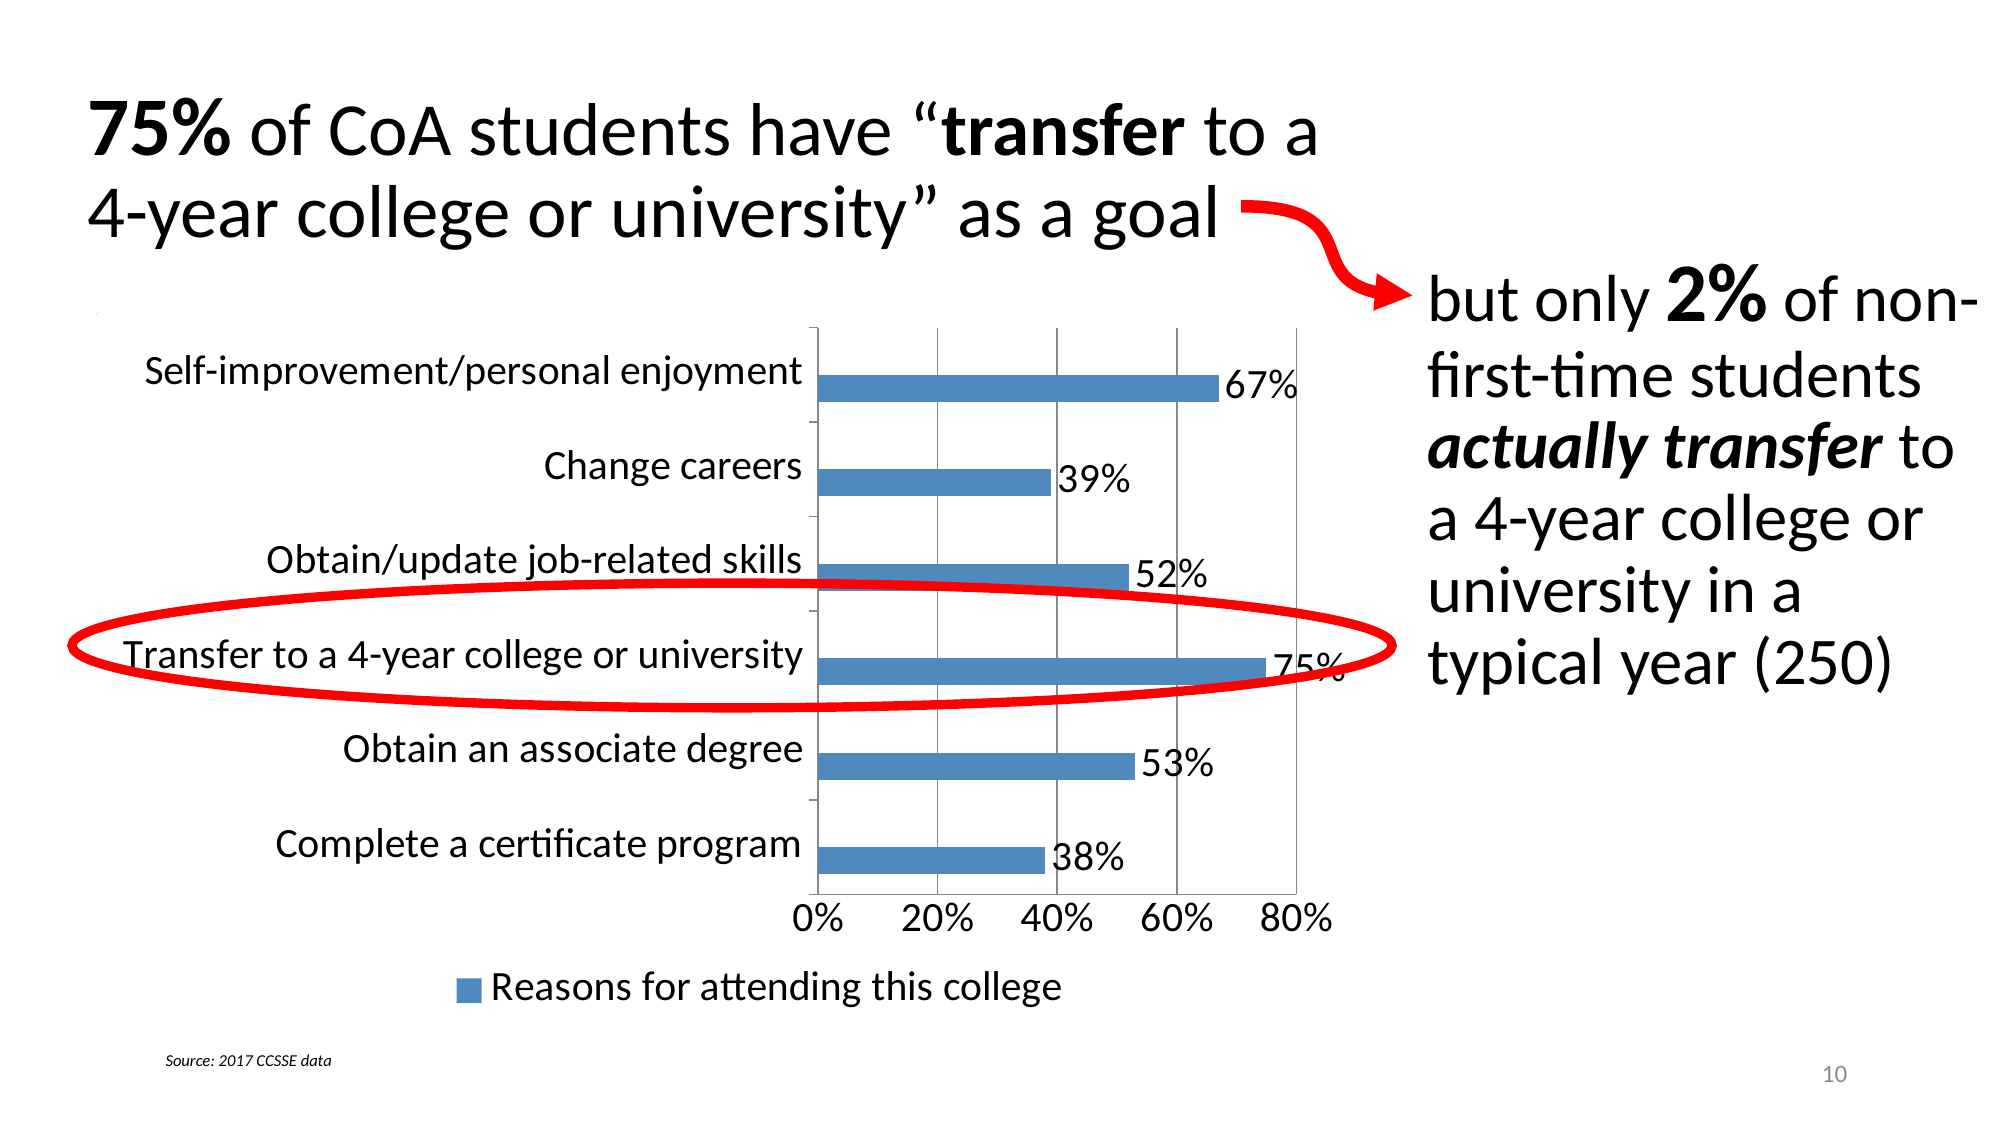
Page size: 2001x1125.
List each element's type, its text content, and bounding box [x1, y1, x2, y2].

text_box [1241, 206, 1413, 296]
title 75% of CoA students have “transfer to a 4-year college or university” as a goal [72, 59, 1490, 278]
text_box but only 2% of non-first-time students actually transfer to a 4-year college or university in a typical year (250) [1412, 365, 2000, 583]
text_box [70, 628, 95, 663]
chart [95, 311, 1359, 1027]
text_box Source: 2017 CCSSE data [150, 1042, 451, 1078]
slide_number 10 [1412, 1042, 1863, 1103]
text_box [1359, 624, 1394, 667]
